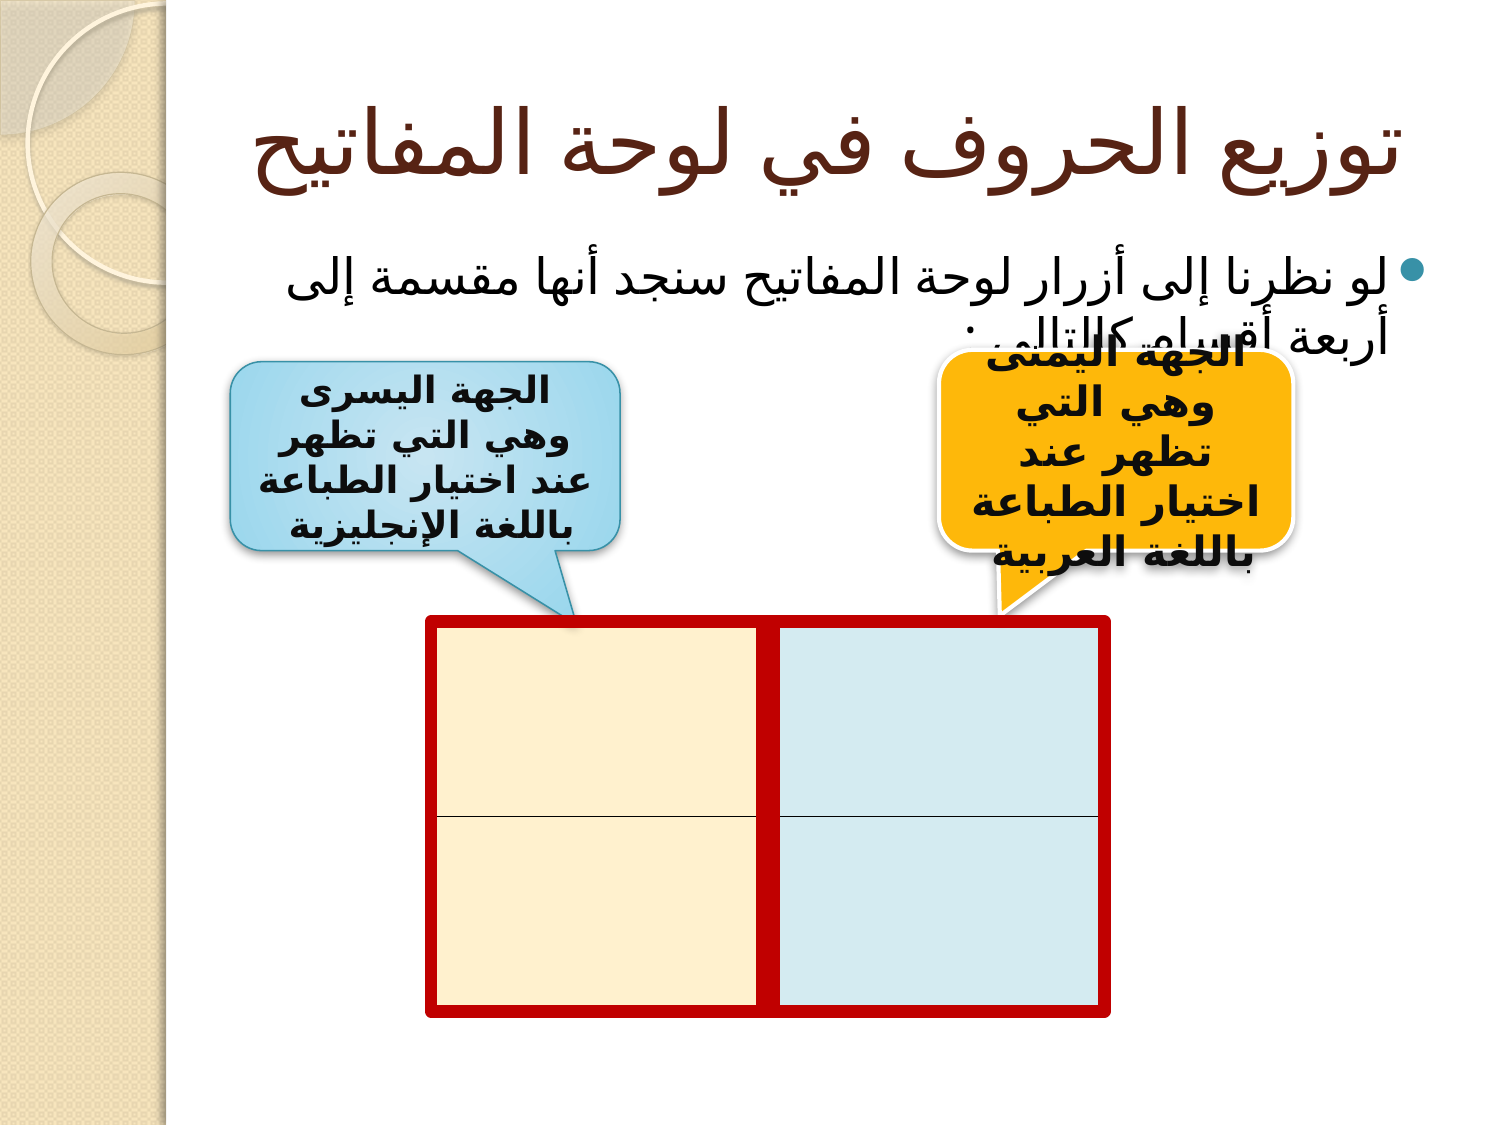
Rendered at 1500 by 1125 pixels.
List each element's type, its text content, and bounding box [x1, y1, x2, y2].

text_box [776, 619, 1106, 1013]
text_box الجهة اليسرى وهي التي تظهر عند اختيار الطباعة باللغة الإنجليزية [229, 360, 621, 619]
text_box الجهة اليمنى وهي التي تظهر عند اختيار الطباعة باللغة العربية [936, 347, 1296, 618]
title توزيع الحروف في لوحة المفاتيح [235, 45, 1466, 233]
list لو نظرنا إلى أزرار لوحة المفاتيح سنجد أنها مقسمة إلى أربعة أقسام كالتالي : [235, 237, 1466, 1025]
text_box [429, 619, 776, 1013]
